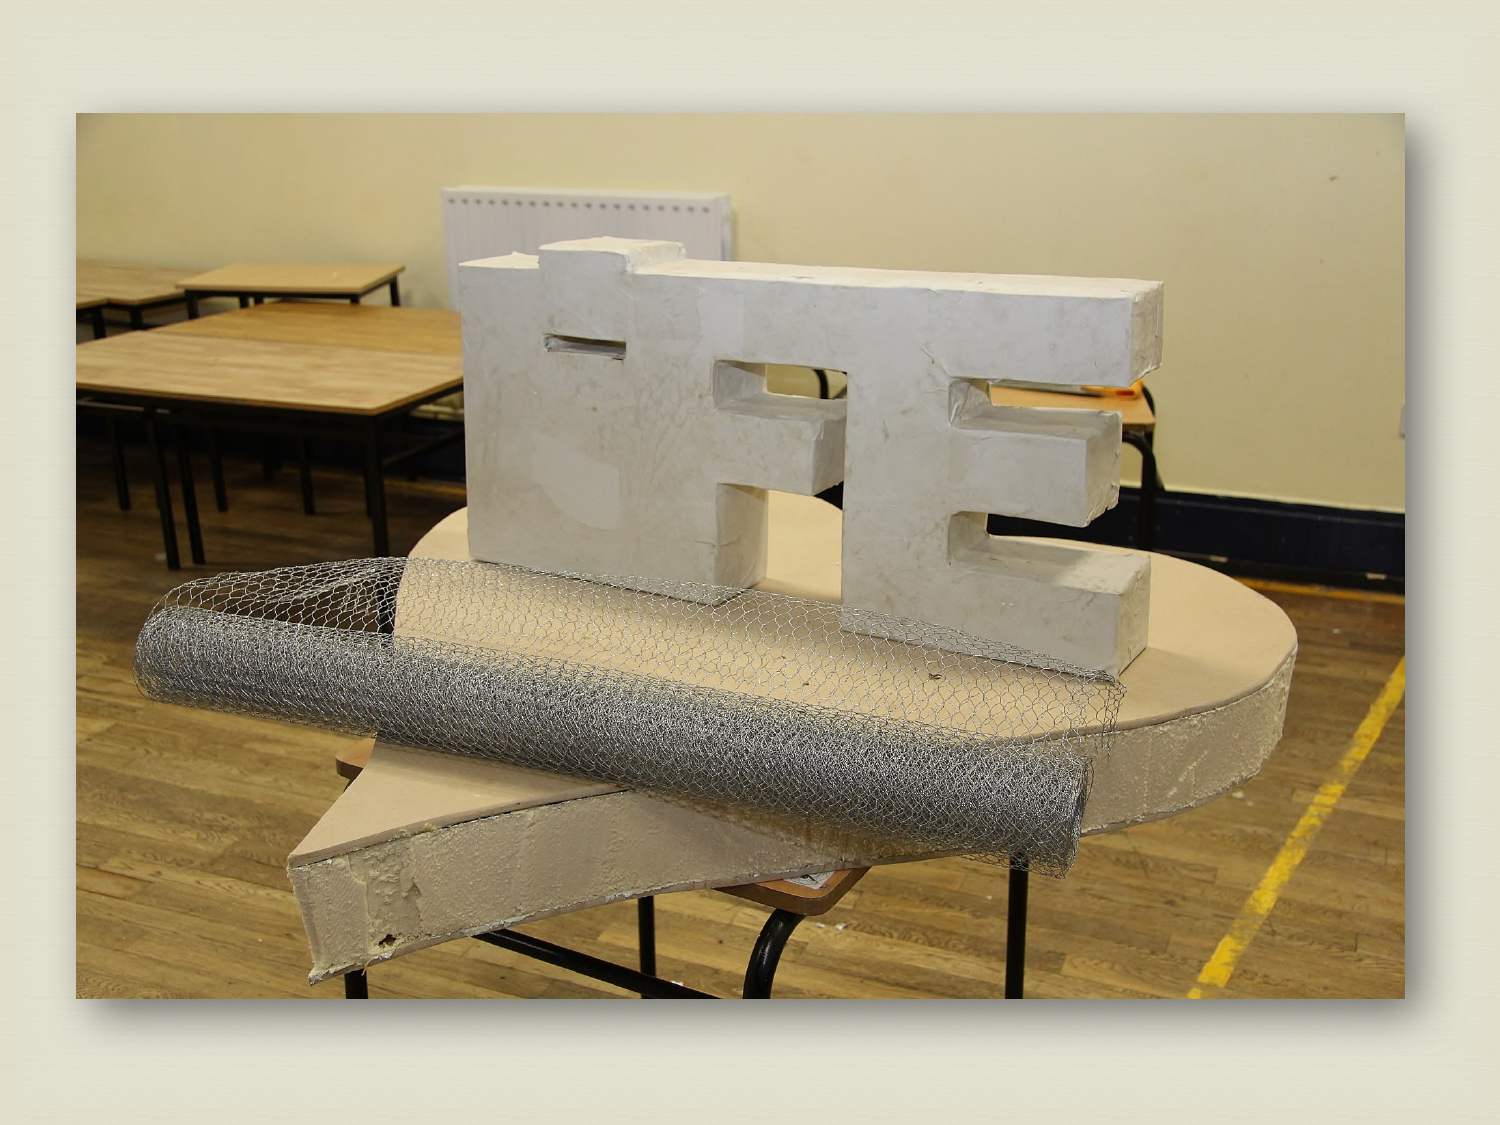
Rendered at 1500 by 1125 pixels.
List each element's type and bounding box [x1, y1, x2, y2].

picture [76, 113, 1406, 1000]
